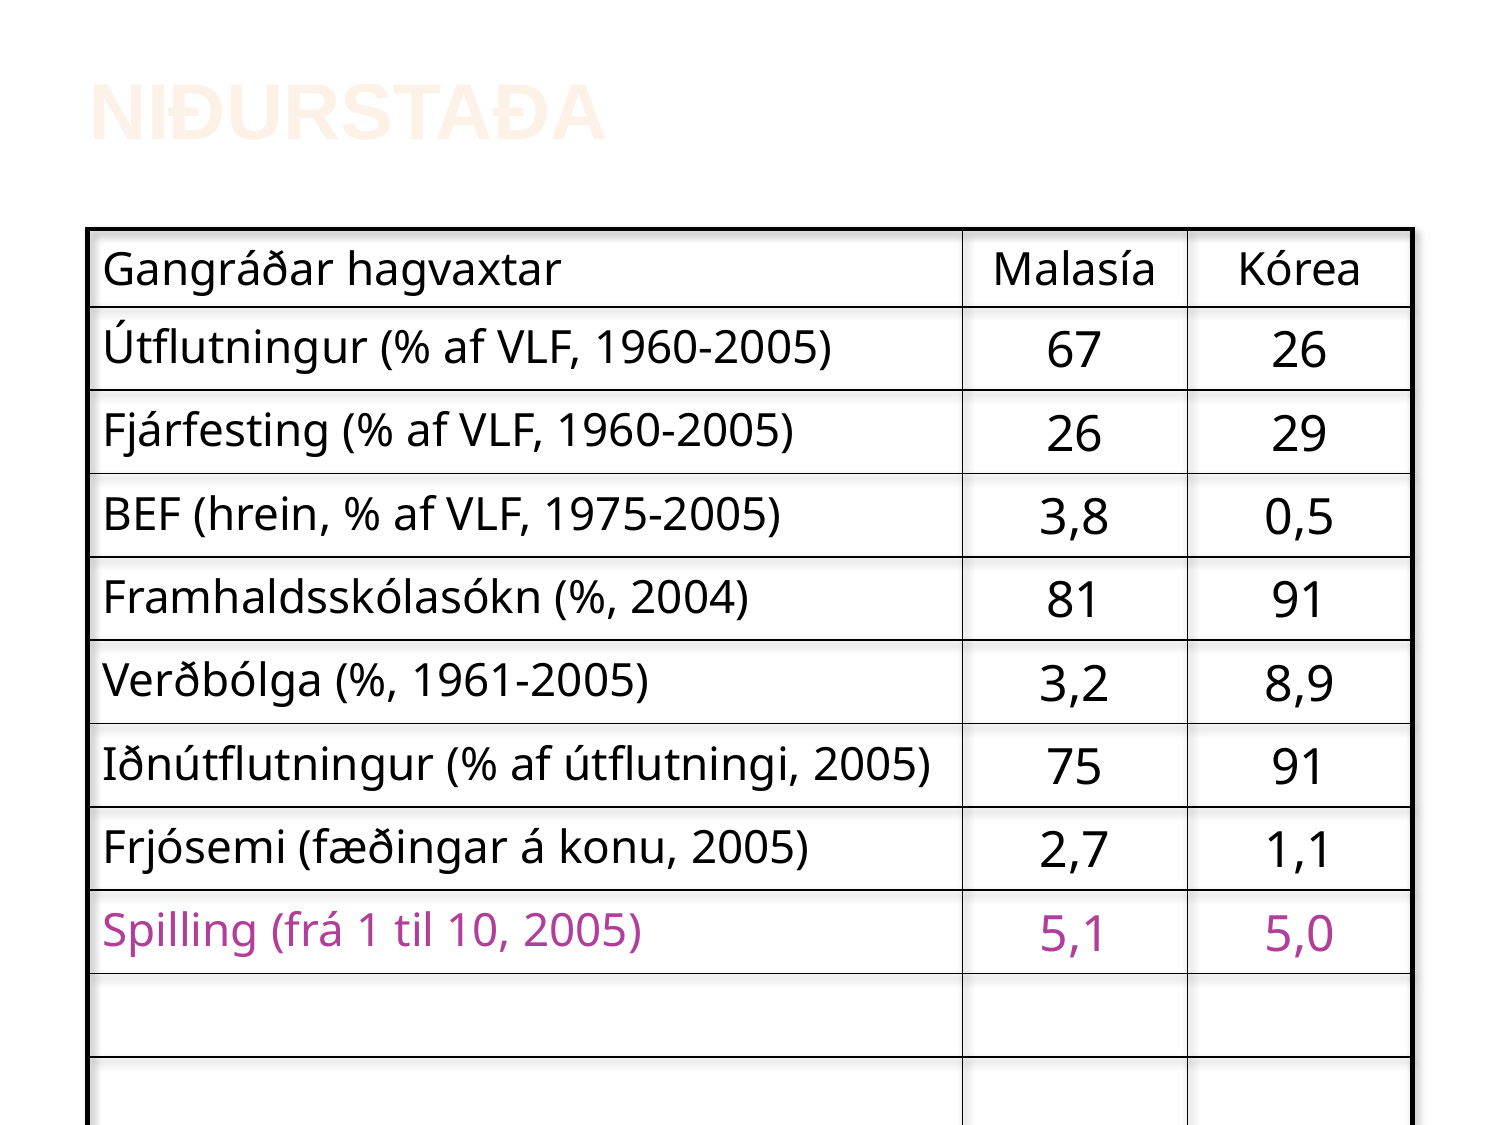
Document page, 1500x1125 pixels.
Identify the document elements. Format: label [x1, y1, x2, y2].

table_cell [90, 1058, 962, 1125]
table_cell [1057, 474, 1187, 556]
table_cell [1057, 391, 1187, 473]
table_cell [1188, 391, 1410, 473]
table_cell [1188, 724, 1410, 806]
table_cell [90, 974, 962, 1056]
table_header [1188, 231, 1410, 306]
table_cell [1188, 1058, 1410, 1125]
table_cell [1188, 558, 1410, 639]
table_cell [1188, 974, 1410, 1056]
table_cell [1188, 641, 1410, 723]
table_cell [1057, 641, 1187, 723]
table_cell [90, 641, 179, 723]
table_cell [90, 308, 179, 389]
table_cell [1188, 308, 1410, 389]
table_cell [1057, 558, 1187, 639]
table_cell [1188, 808, 1410, 889]
table_cell [1188, 474, 1410, 556]
table_cell [90, 724, 179, 806]
table_header [90, 240, 179, 306]
table_cell [963, 1058, 1187, 1125]
text_box [74, 52, 1263, 991]
table_cell [1057, 808, 1187, 889]
table_cell [1057, 724, 1187, 806]
table_cell [90, 558, 179, 639]
table_cell [90, 808, 179, 889]
table_header [1057, 240, 1187, 306]
table_cell [90, 391, 179, 473]
table_cell [1057, 891, 1187, 973]
table_cell [963, 974, 1187, 1056]
table_cell [1188, 891, 1410, 973]
table_cell [90, 474, 179, 556]
table_cell [1057, 308, 1187, 389]
table_cell [90, 891, 179, 973]
